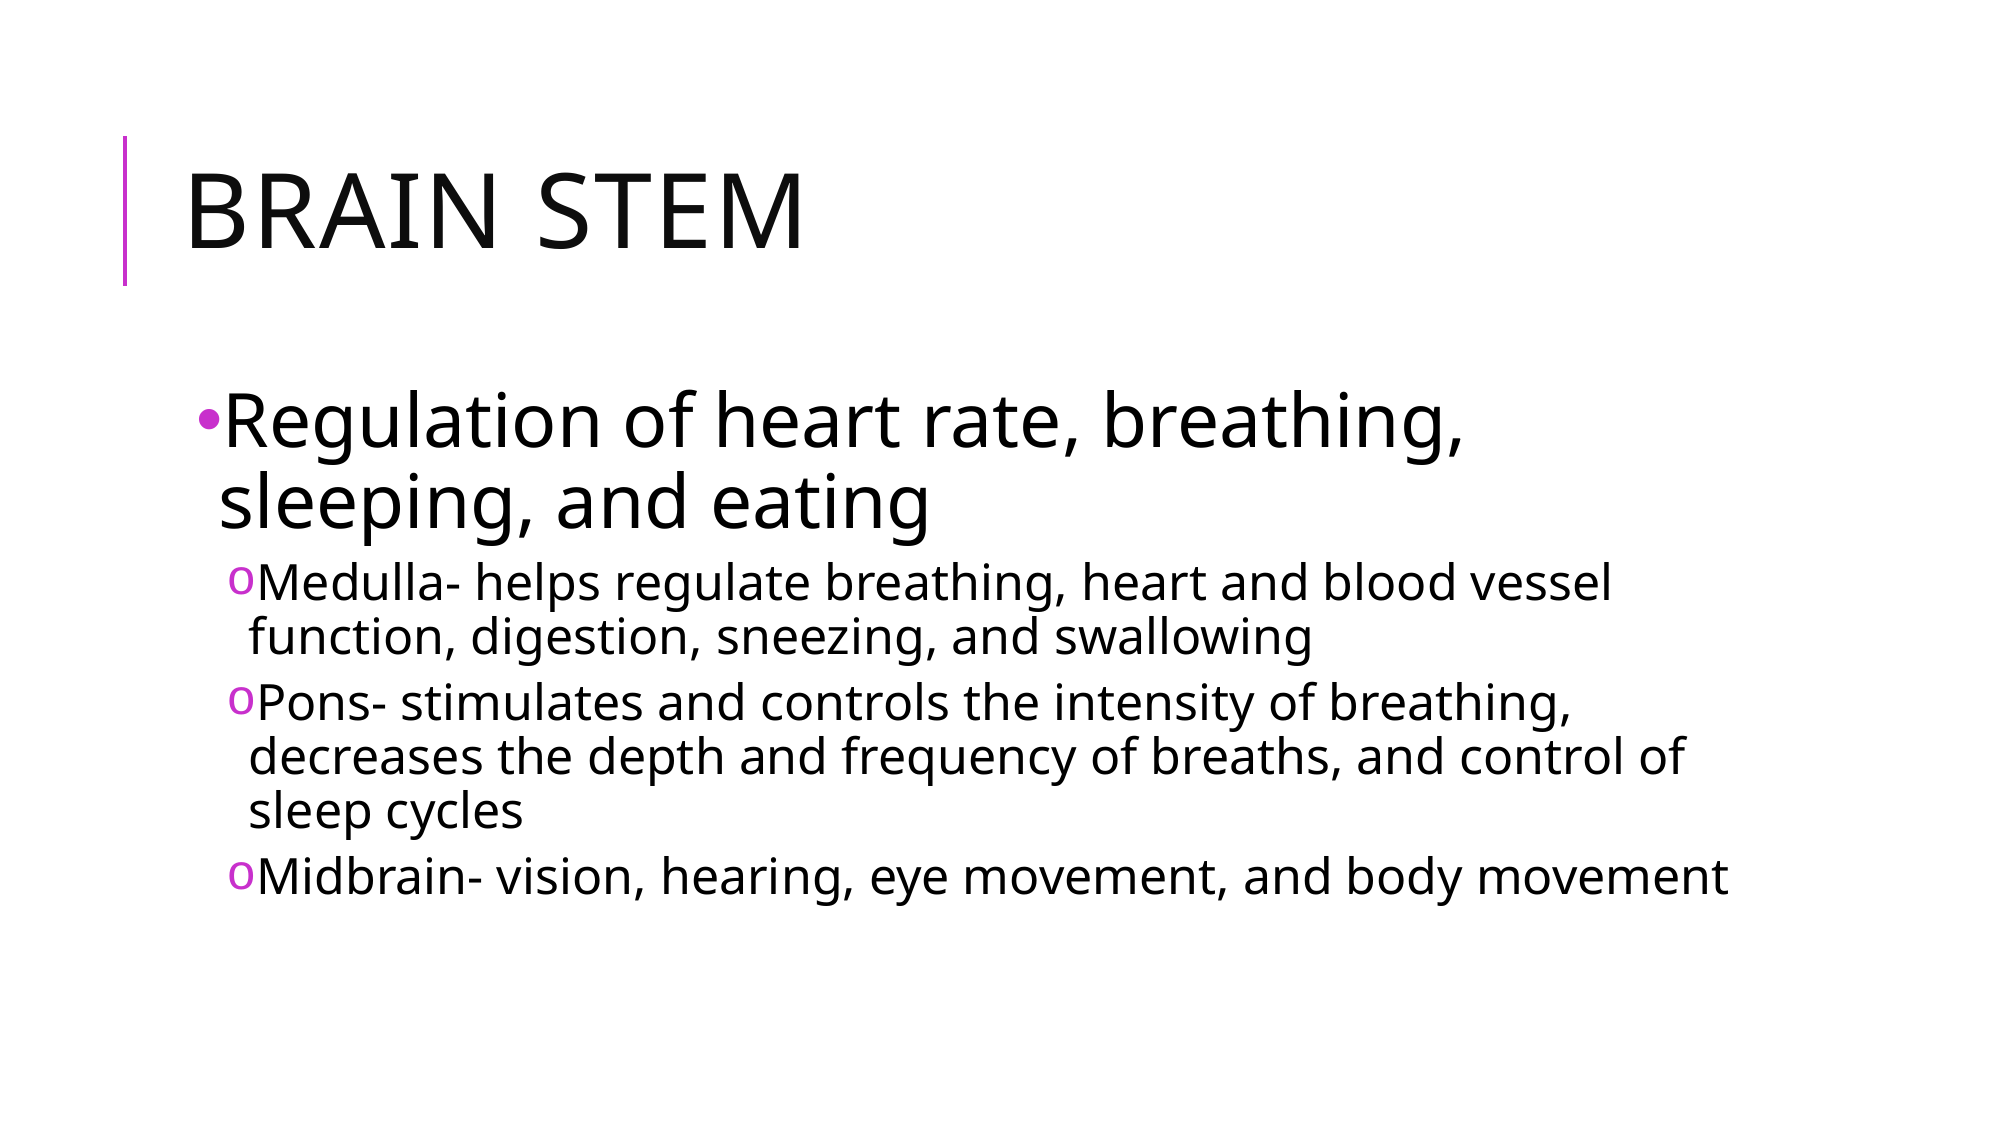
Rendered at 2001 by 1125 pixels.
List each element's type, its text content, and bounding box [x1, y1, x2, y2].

list Regulation of heart rate, breathing, sleeping, and eating Medulla- helps regulate breathing, heart and blood vessel function, digestion, sneezing, and swallowing Pons- stimulates and controls the intensity of breathing, decreases the depth and frequency of breaths, and control of sleep cycles Midbrain- vision, hearing, eye movement, and body movement [168, 375, 1763, 1035]
title Brain Stem [168, 96, 1763, 342]
